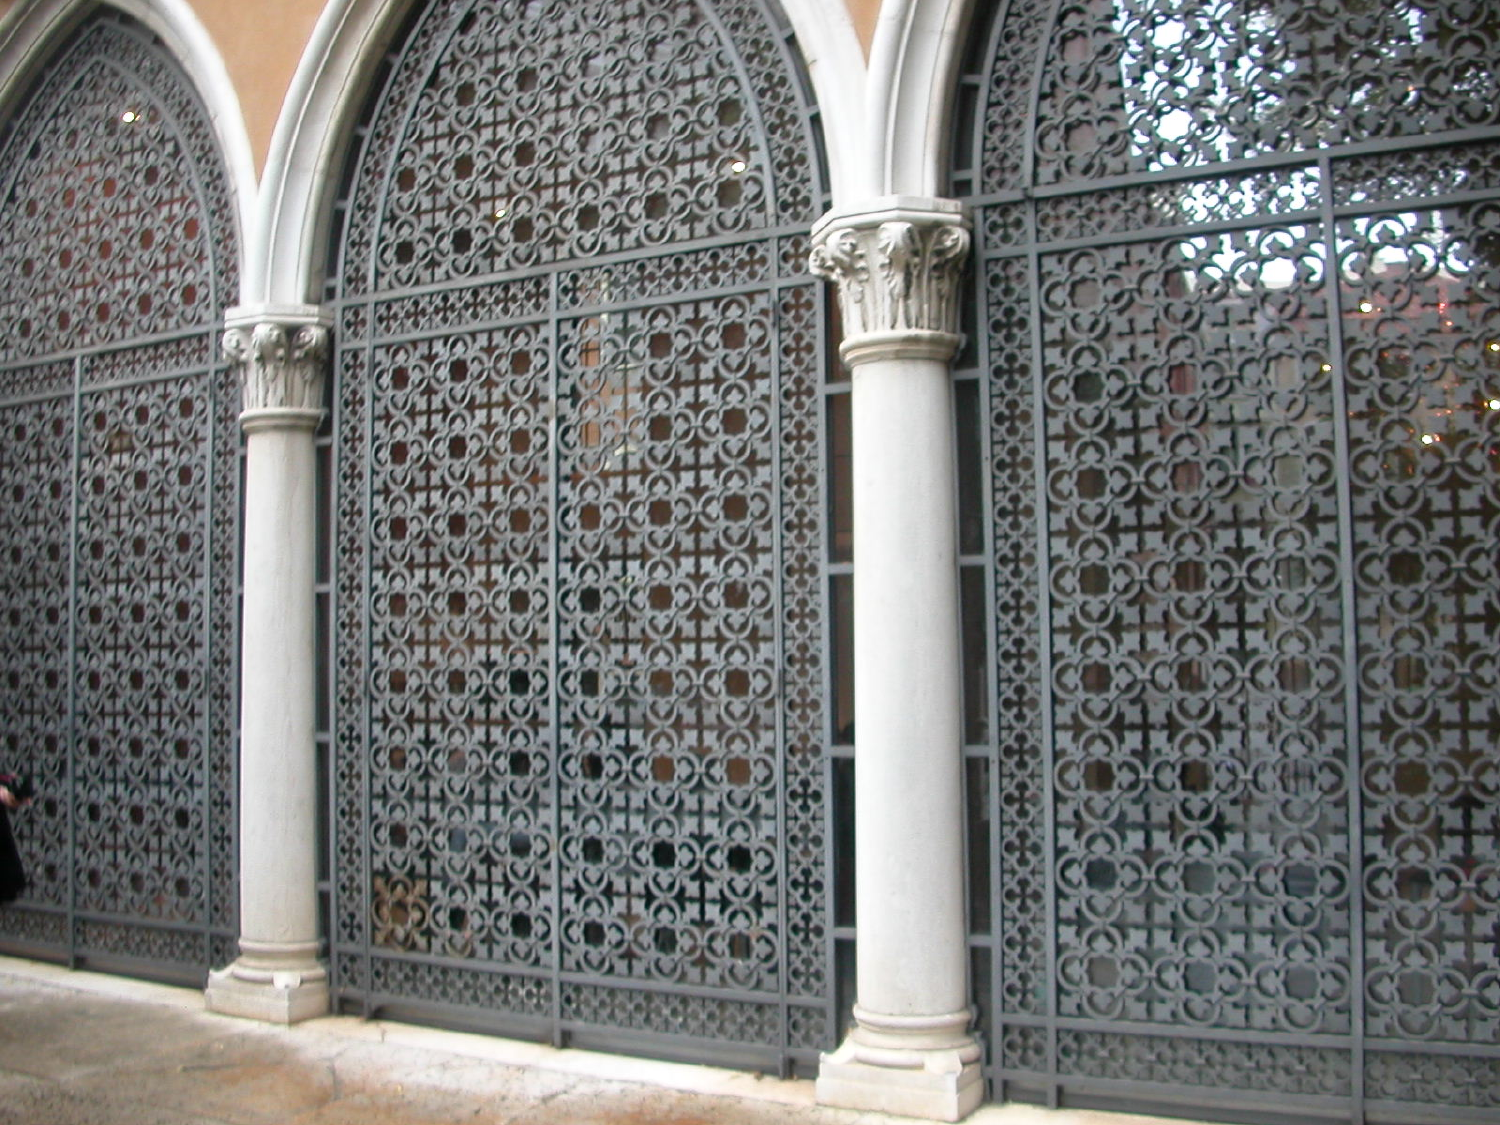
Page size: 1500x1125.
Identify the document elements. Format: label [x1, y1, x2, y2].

list [0, 0, 1500, 1125]
